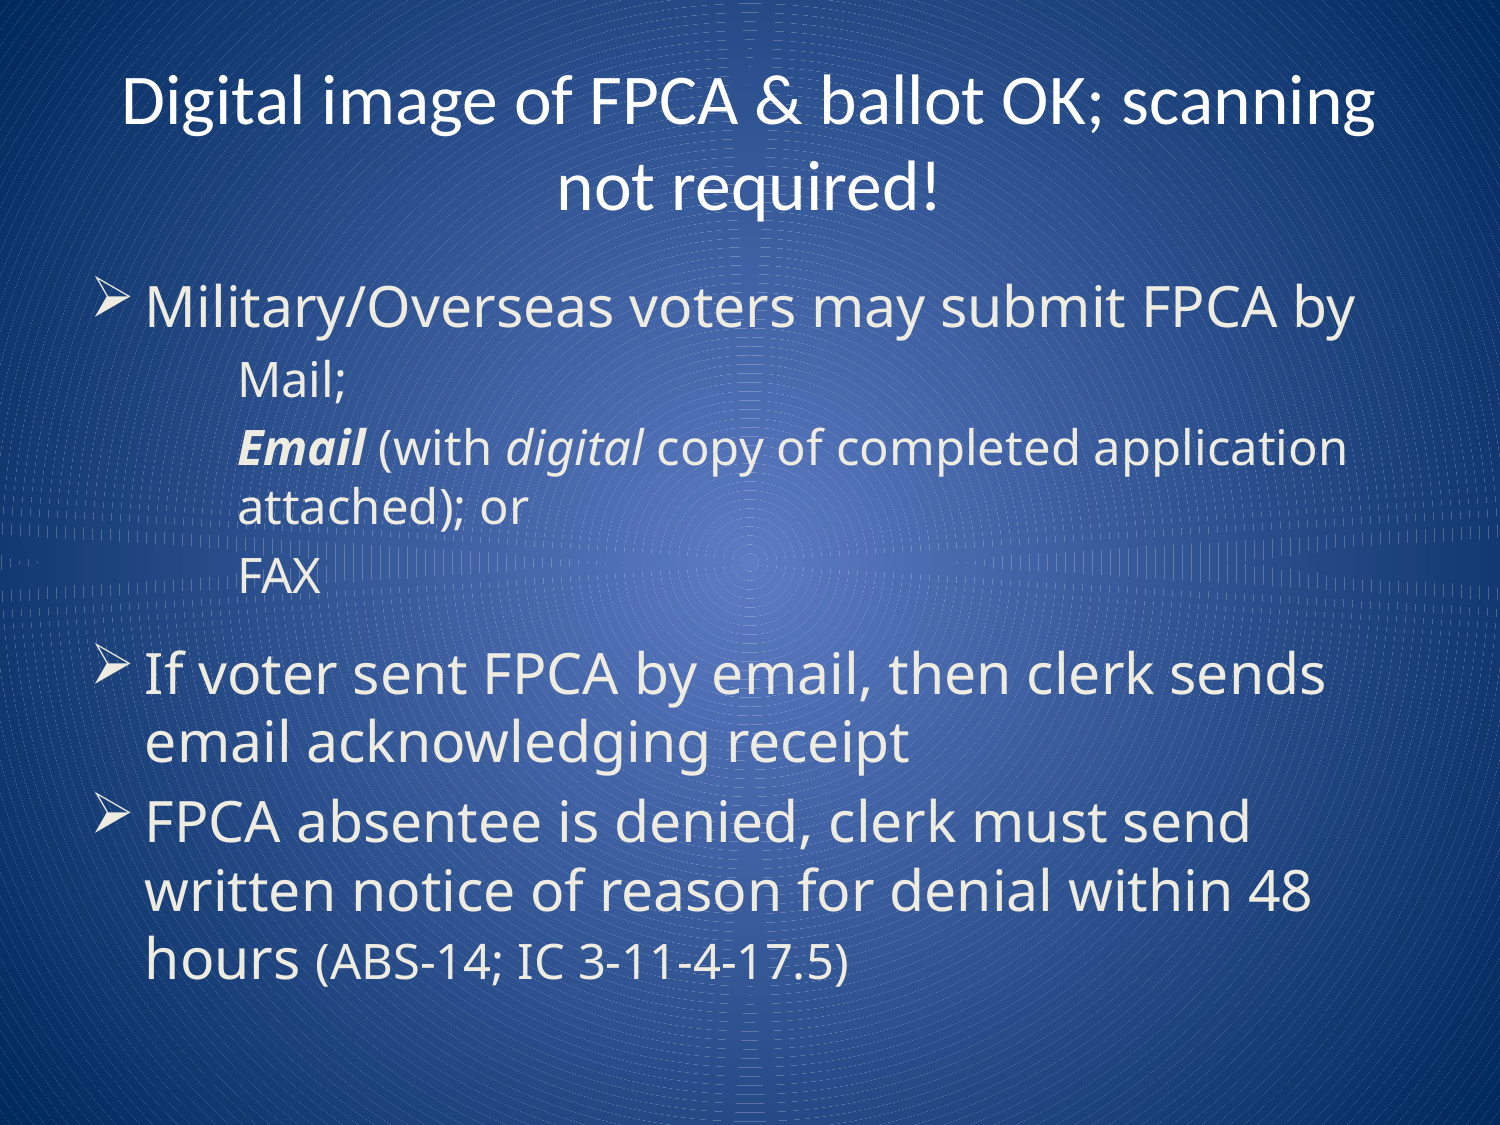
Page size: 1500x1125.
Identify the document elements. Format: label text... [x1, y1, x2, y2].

title Digital image of FPCA & ballot OK; scanning not required! [75, 45, 1425, 233]
list Military/Overseas voters may submit FPCA by Mail; Email (with digital copy of completed application attached); or FAX If voter sent FPCA by email, then clerk sends email acknowledging receipt FPCA absentee is denied, clerk must send written notice of reason for denial within 48 hours (ABS-14; IC 3-11-4-17.5) [75, 262, 1425, 1005]
